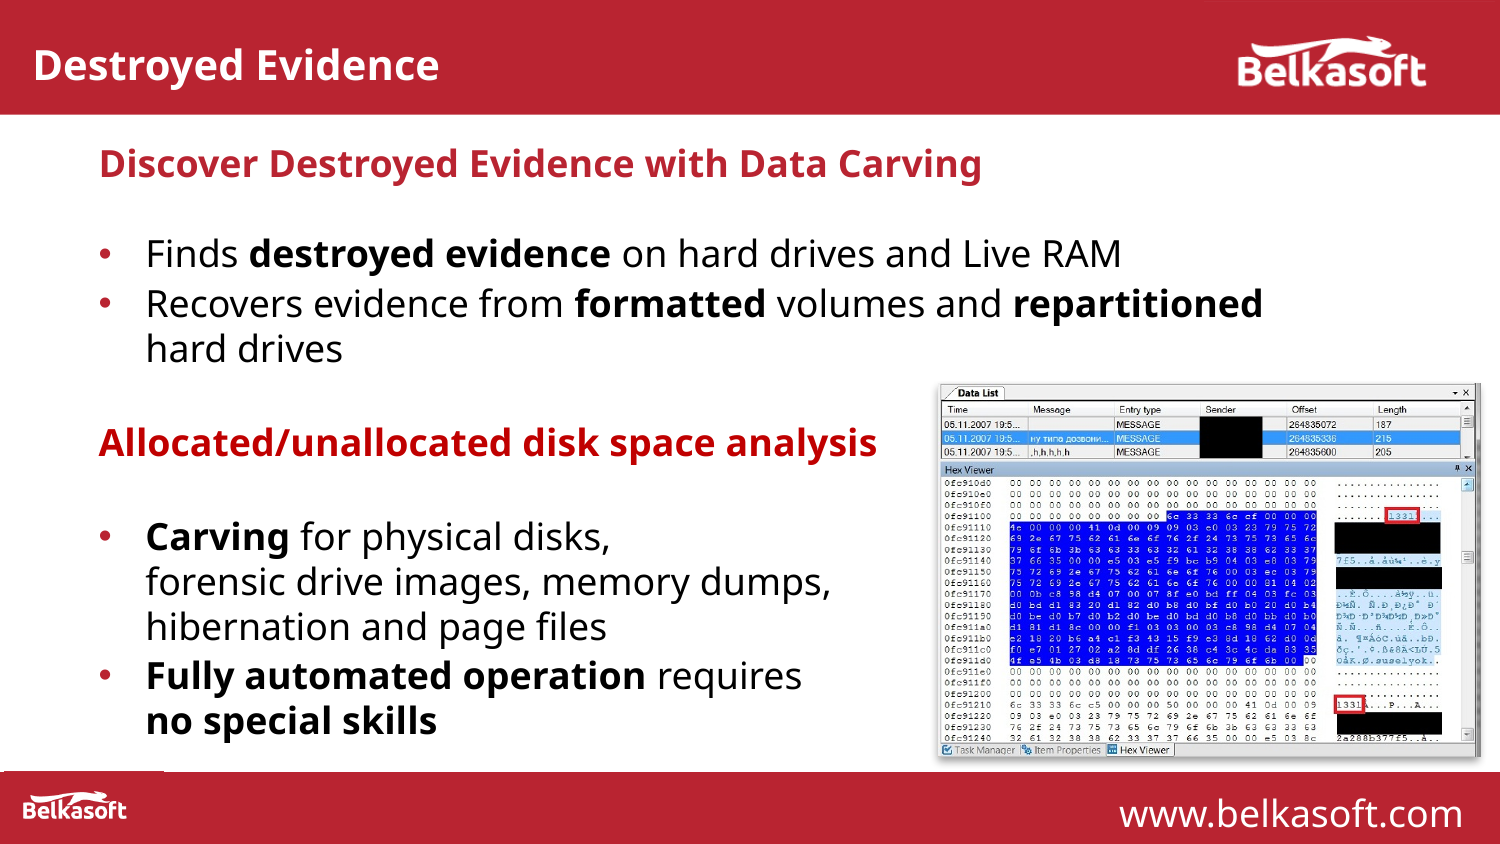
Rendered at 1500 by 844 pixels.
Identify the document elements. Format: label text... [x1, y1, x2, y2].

text_box Discover Destroyed Evidence with Data Carving Finds destroyed evidence on hard drives and Live RAM Recovers evidence from formatted volumes and repartitioned hard drives Allocated/unallocated disk space analysis Carving for physical disks, forensic drive images, memory dumps, hibernation and page files Fully automated operation requires no special skills [83, 133, 1294, 750]
text_box [0, 114, 1500, 772]
text_box Destroyed Evidence [17, 31, 951, 147]
picture [3, 771, 164, 844]
text_box www.belkasoft.com [1104, 783, 1495, 843]
picture [938, 382, 1481, 757]
picture [1204, 1, 1495, 133]
